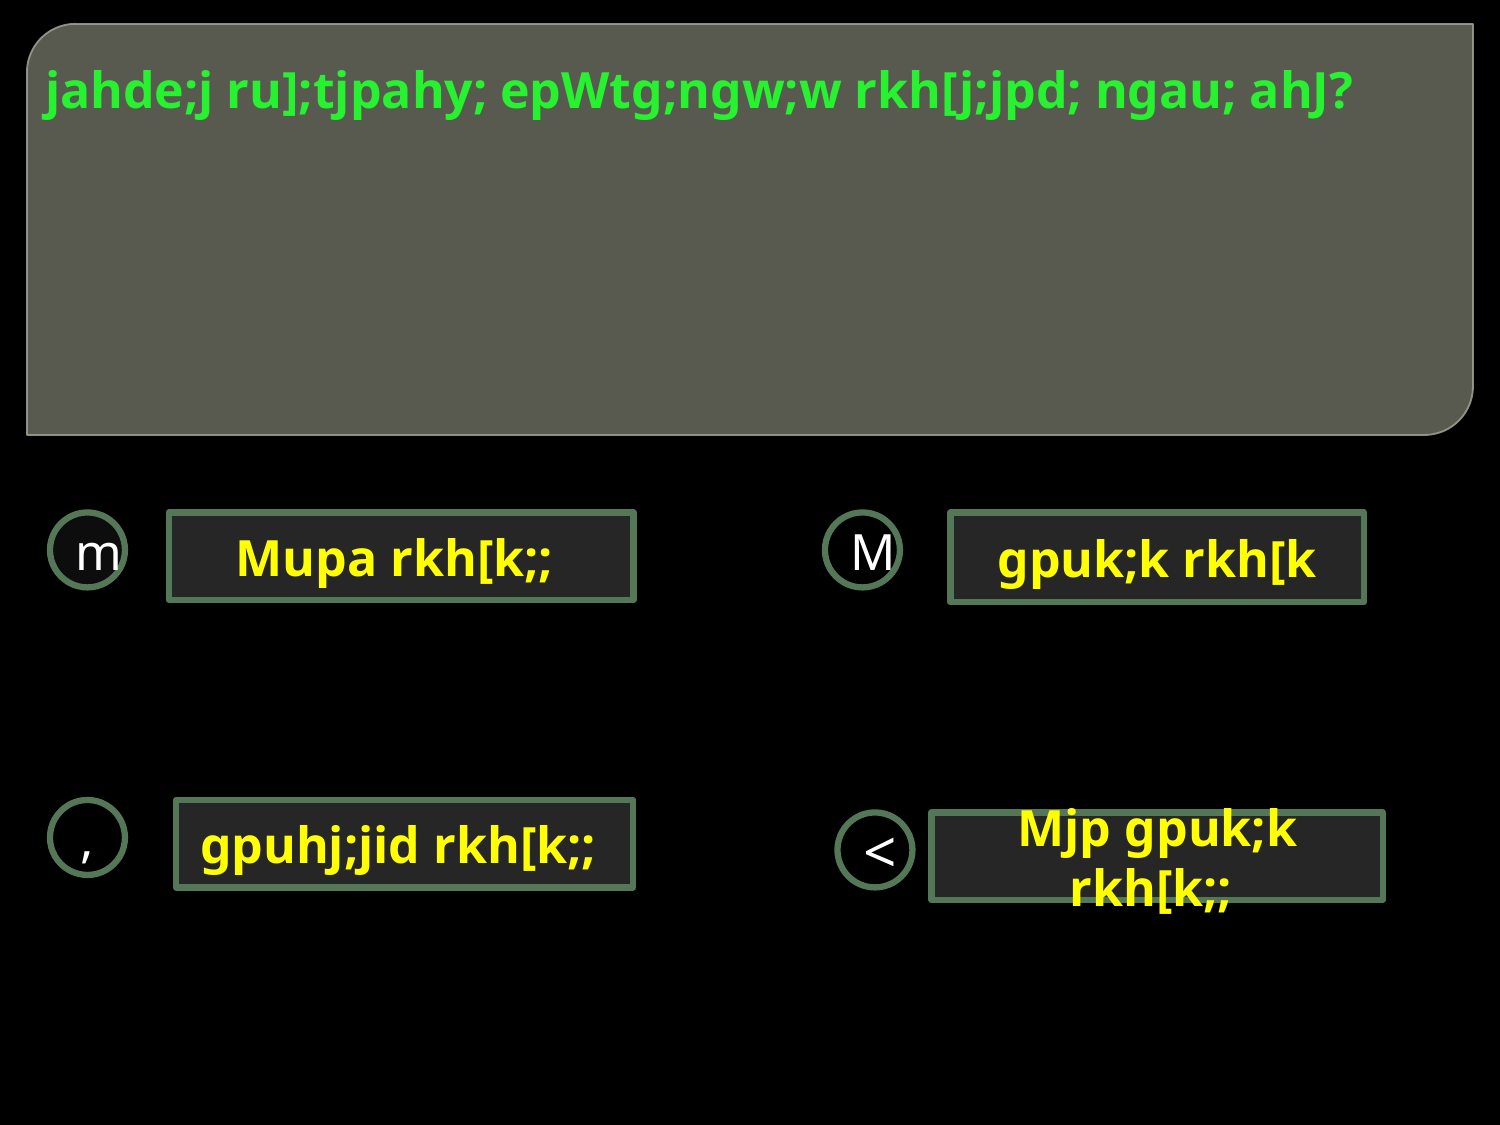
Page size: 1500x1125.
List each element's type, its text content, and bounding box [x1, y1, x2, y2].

text_box gpuk;k rkh[k [947, 509, 1367, 605]
subtitle [24, 462, 1467, 1125]
text_box Mjp gpuk;k rkh[k;; [928, 809, 1386, 903]
text_box , [46, 796, 129, 879]
text_box Mupa rkh[k;; [166, 509, 637, 603]
text_box < [834, 809, 916, 891]
text_box m [46, 509, 129, 591]
text_box M [821, 509, 904, 591]
title jahde;j ru];tjpahy; epWtg;ngw;w rkh[j;jpd; ngau; ahJ? [37, 50, 1500, 413]
text_box gpuhj;jid rkh[k;; [173, 797, 636, 891]
